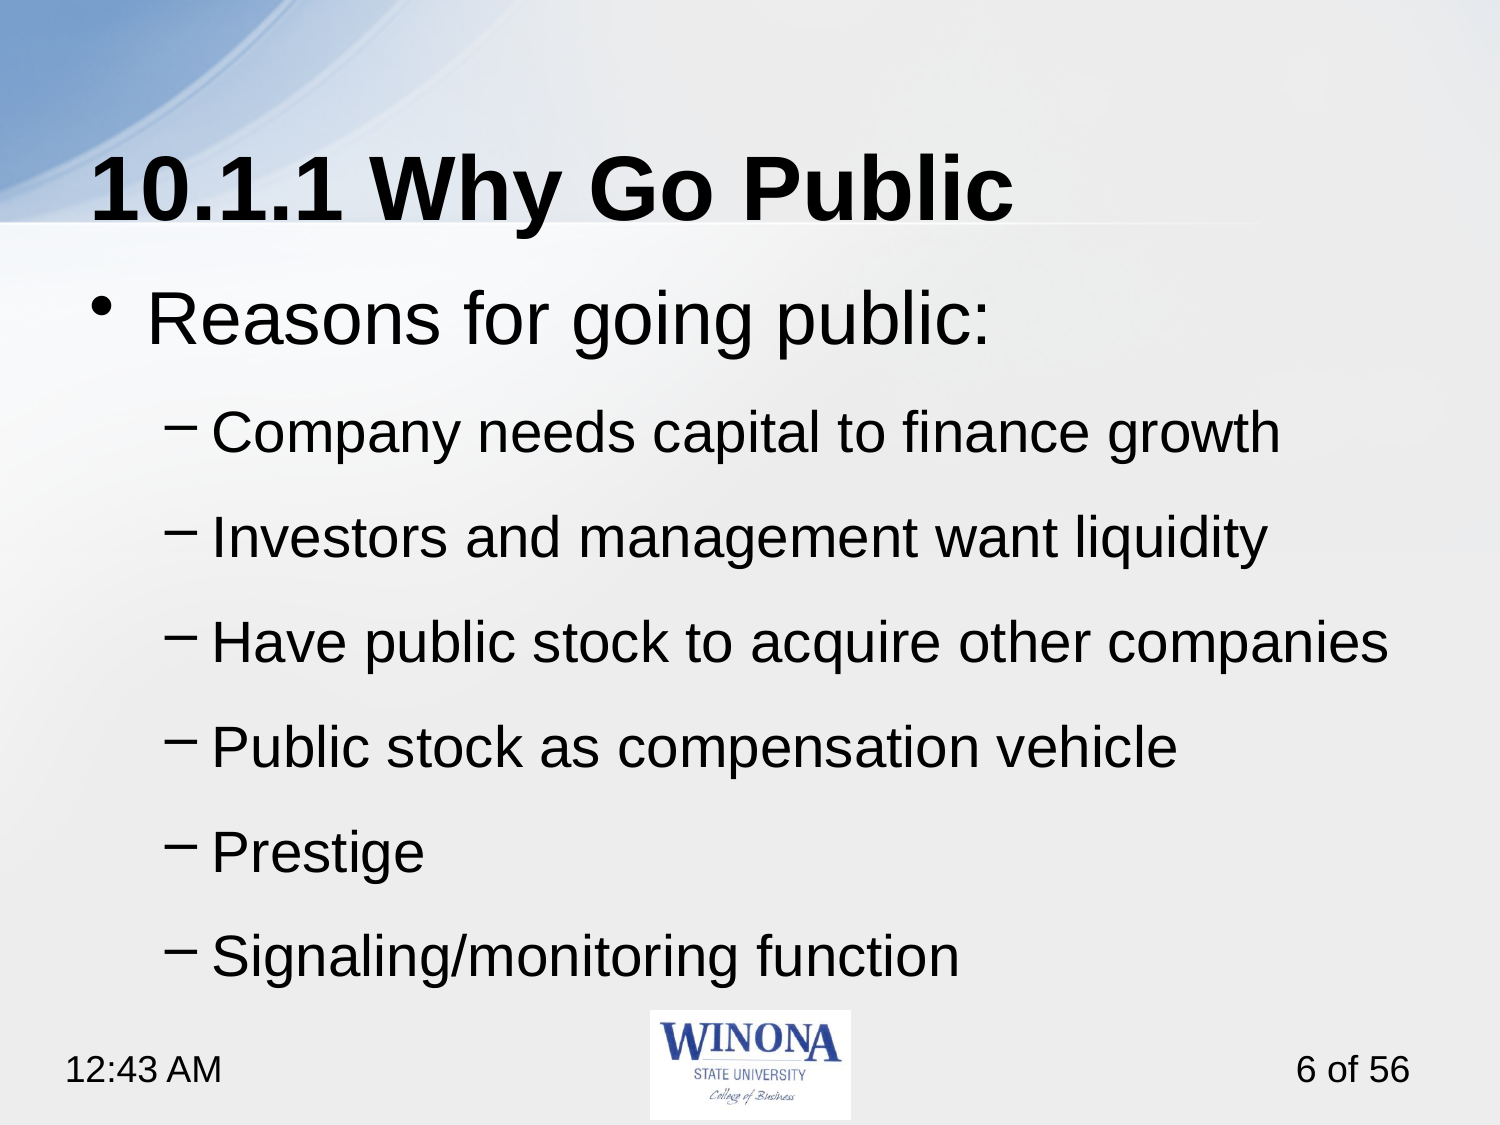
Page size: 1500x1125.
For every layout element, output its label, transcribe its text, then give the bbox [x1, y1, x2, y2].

title 10.1.1 Why Go Public [75, 58, 1425, 247]
list Reasons for going public: Company needs capital to finance growth Investors and management want liquidity Have public stock to acquire other companies Public stock as compensation vehicle Prestige Signaling/monitoring function [75, 262, 1426, 1005]
picture [0, 0, 1500, 1125]
